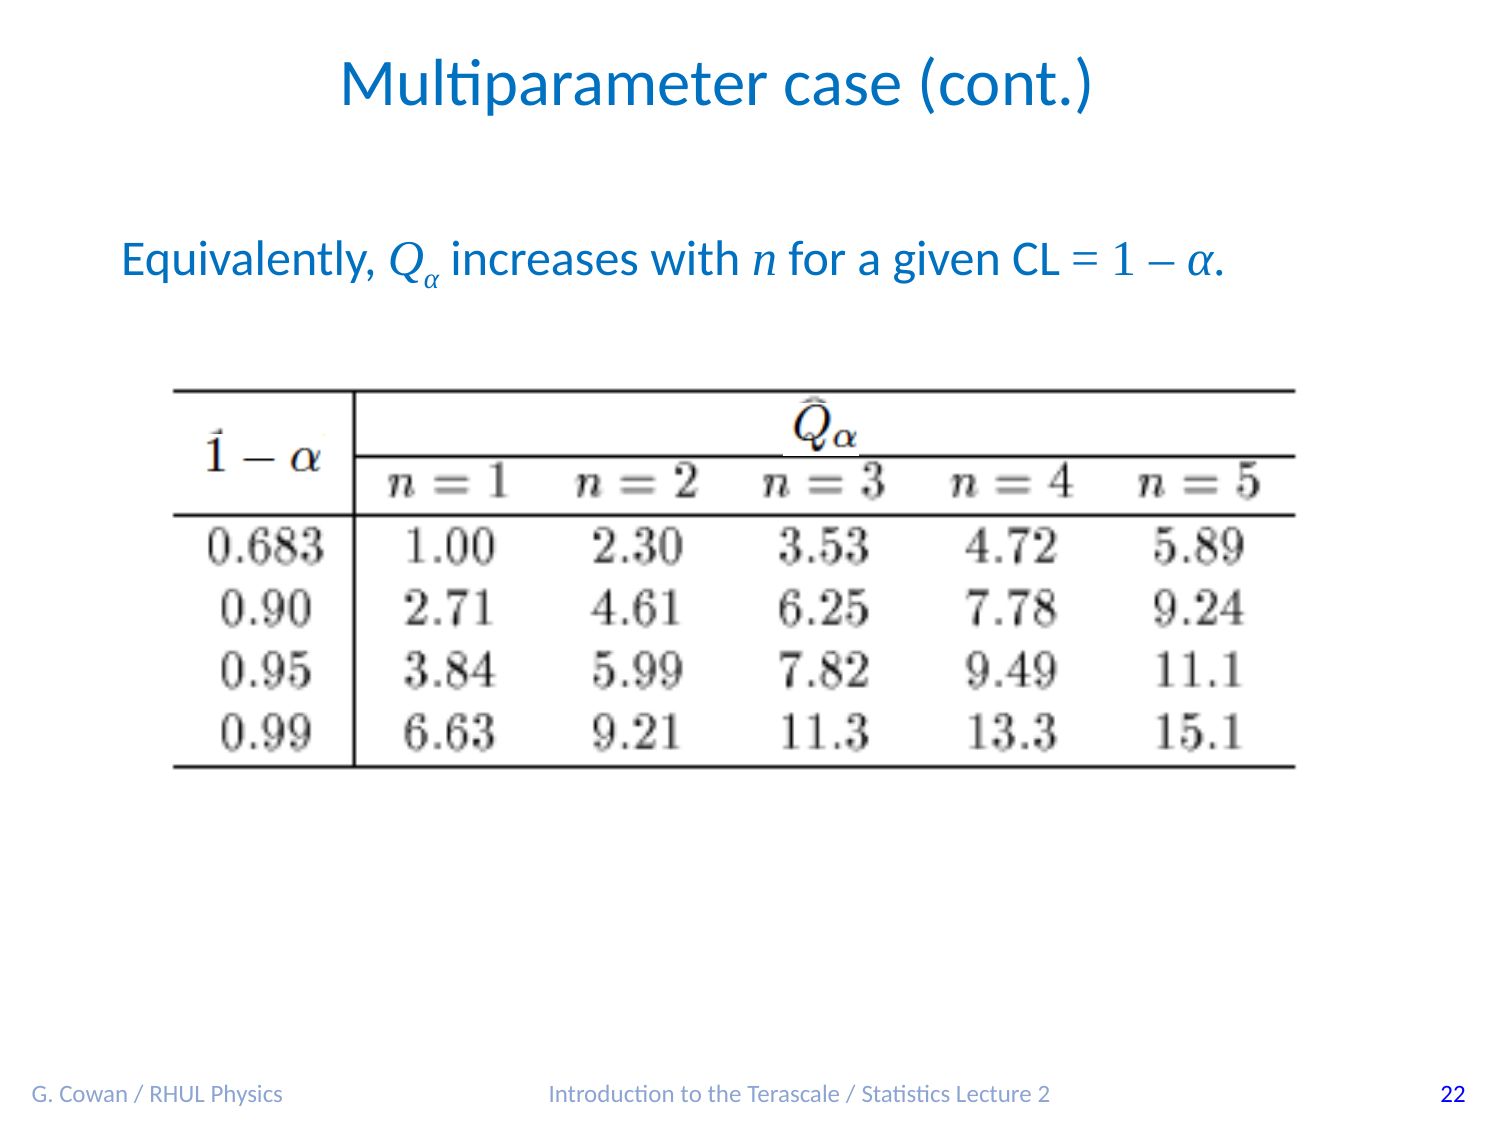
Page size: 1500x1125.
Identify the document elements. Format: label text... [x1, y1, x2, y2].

text_box Equivalently, Qα increases with n for a given CL = 1 – α. [106, 218, 1241, 302]
text_box Multiparameter case (cont.) [22, 31, 1412, 166]
footer Introduction to the Terascale / Statistics Lecture 2 [338, 1062, 1262, 1123]
slide_number G. Cowan / RHUL Physics [16, 1062, 338, 1123]
picture [157, 371, 1317, 786]
slide_number 22 [1262, 1062, 1481, 1123]
